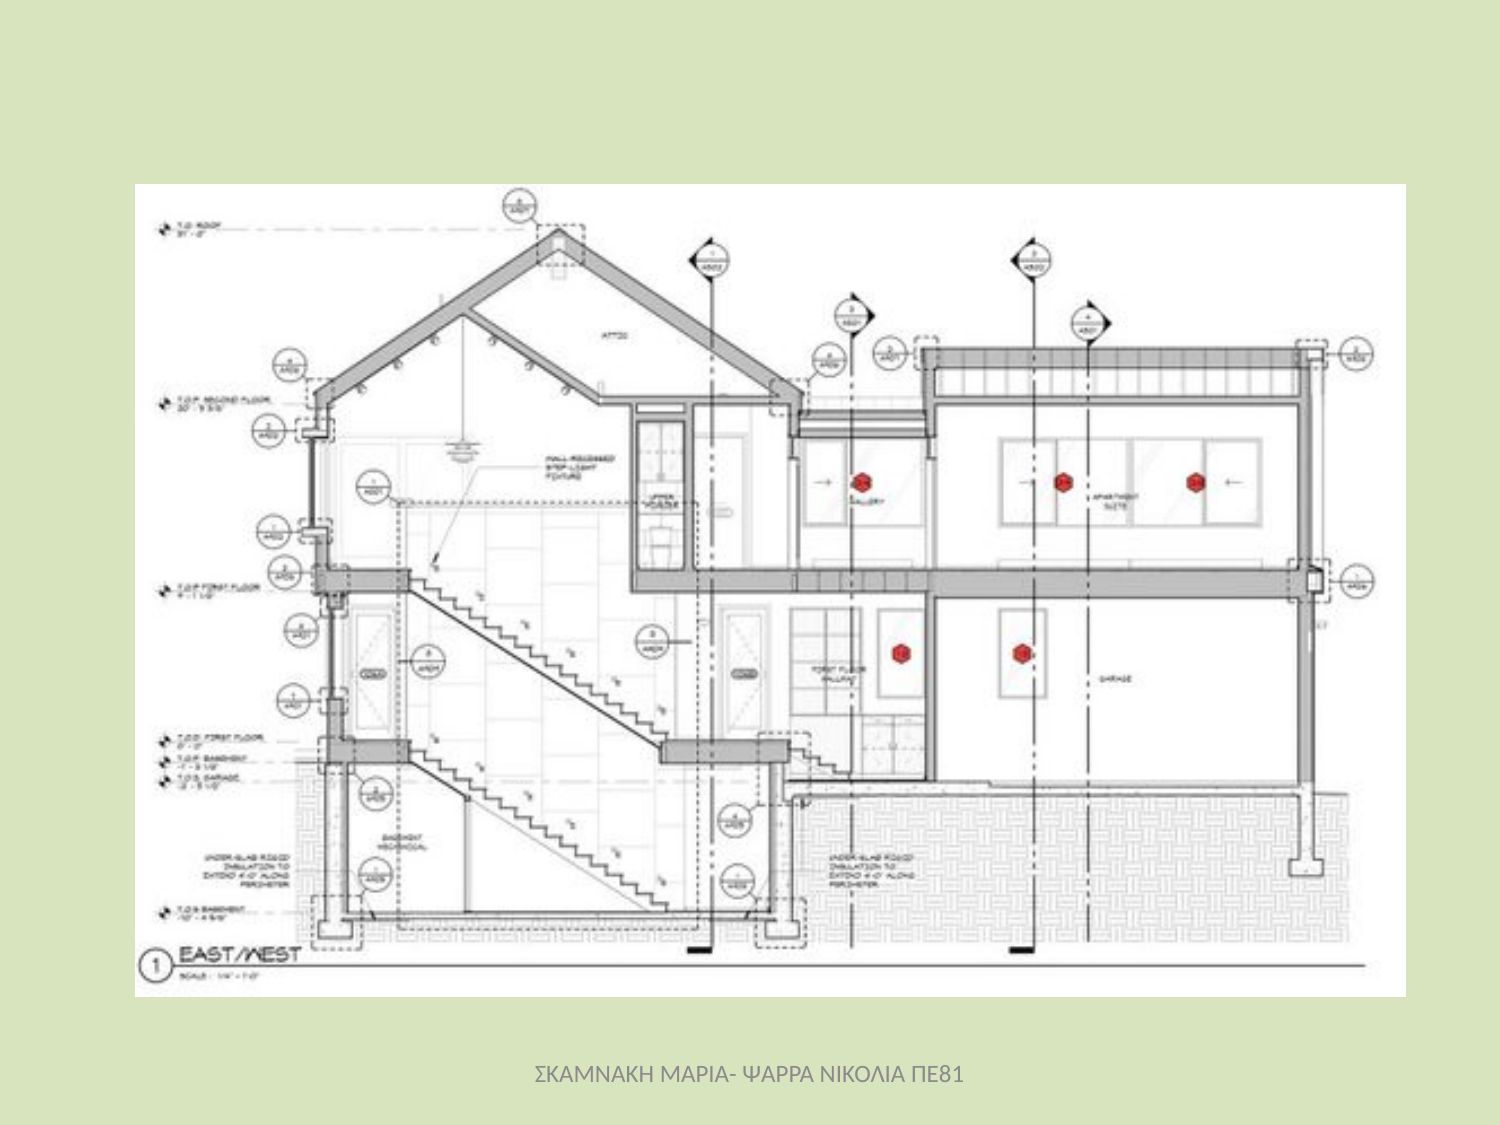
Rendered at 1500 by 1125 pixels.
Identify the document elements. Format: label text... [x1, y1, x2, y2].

picture [135, 184, 1406, 997]
footer ΣΚΑΜΝΑΚΗ ΜΑΡΙΑ- ΨΑΡΡΑ ΝΙΚΟΛΙΑ ΠΕ81 [512, 1042, 988, 1103]
